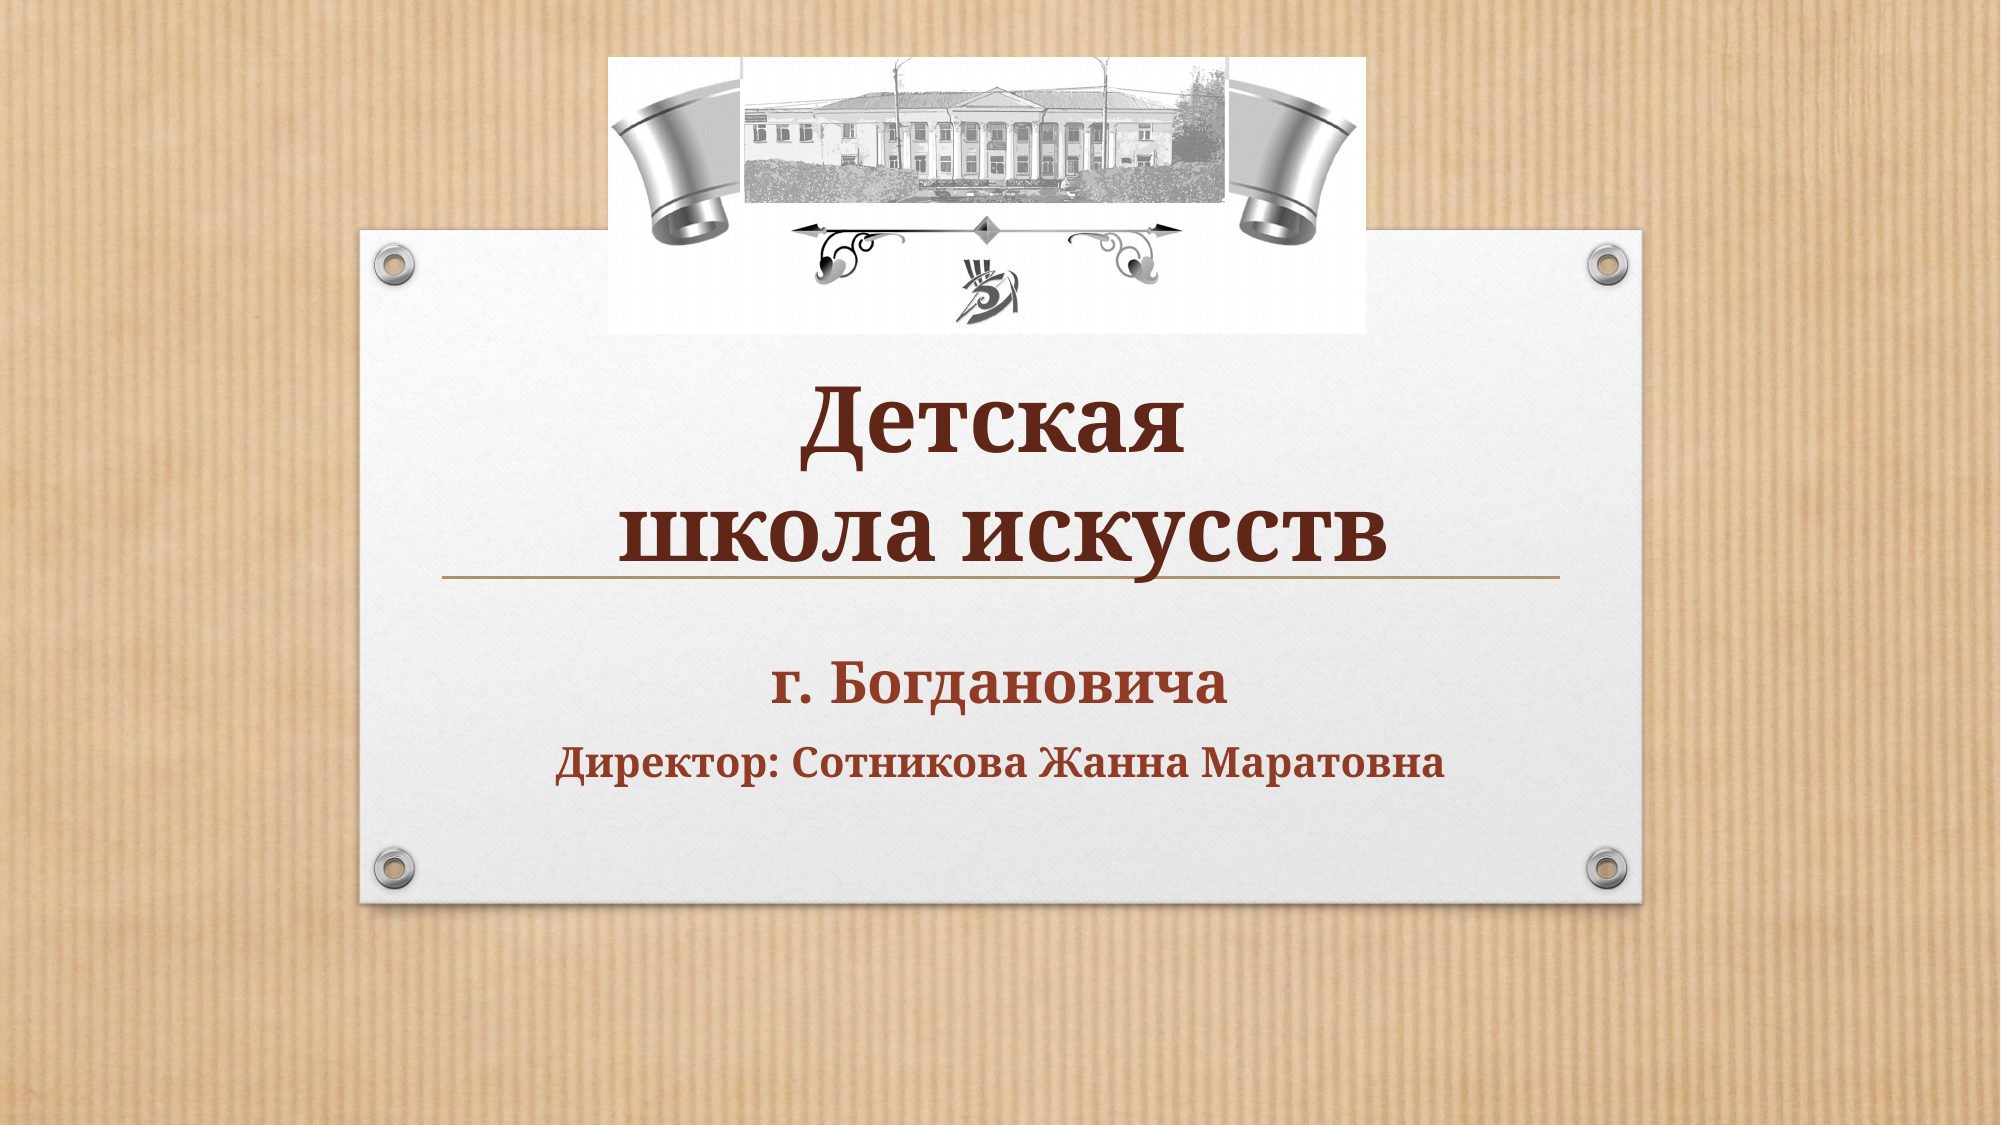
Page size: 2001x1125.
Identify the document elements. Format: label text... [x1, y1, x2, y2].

subtitle г. Богдановича Директор: Сотникова Жанна Маратовна [441, 637, 1560, 894]
title Детская школа искусств [179, 370, 1831, 588]
picture [0, 0, 2001, 1125]
